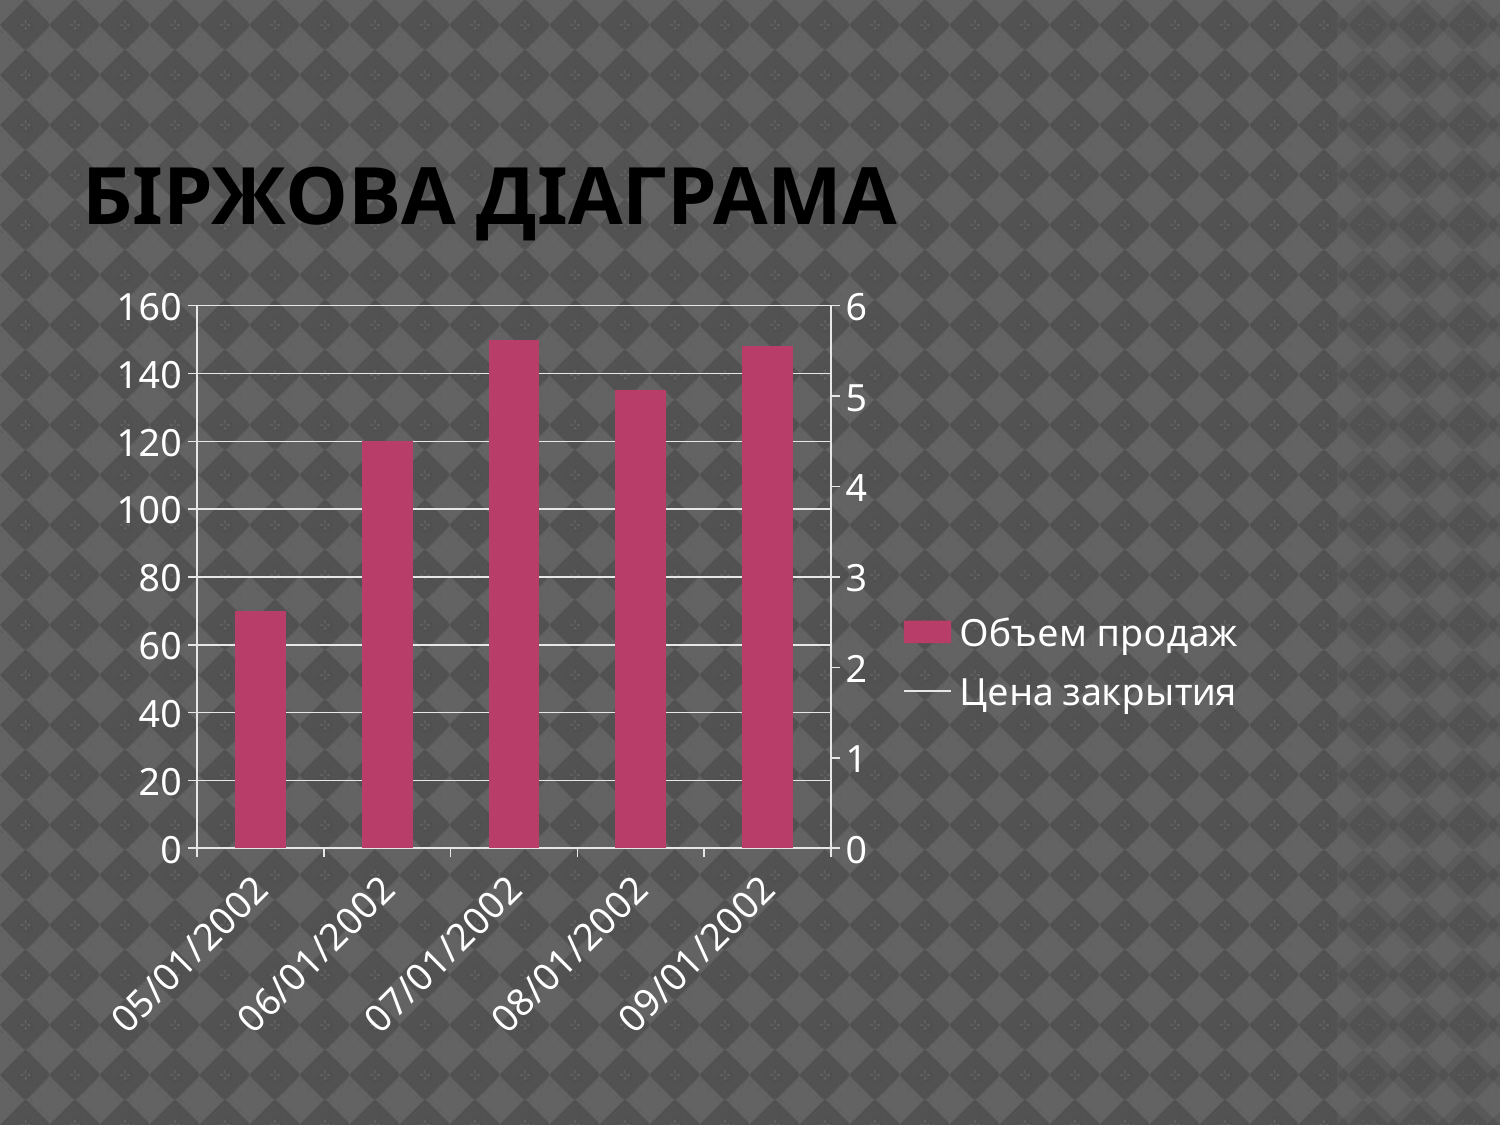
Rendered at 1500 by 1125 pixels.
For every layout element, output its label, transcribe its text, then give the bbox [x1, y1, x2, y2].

title Бiржова дiаграма [75, 52, 1263, 240]
chart [74, 263, 1263, 1060]
